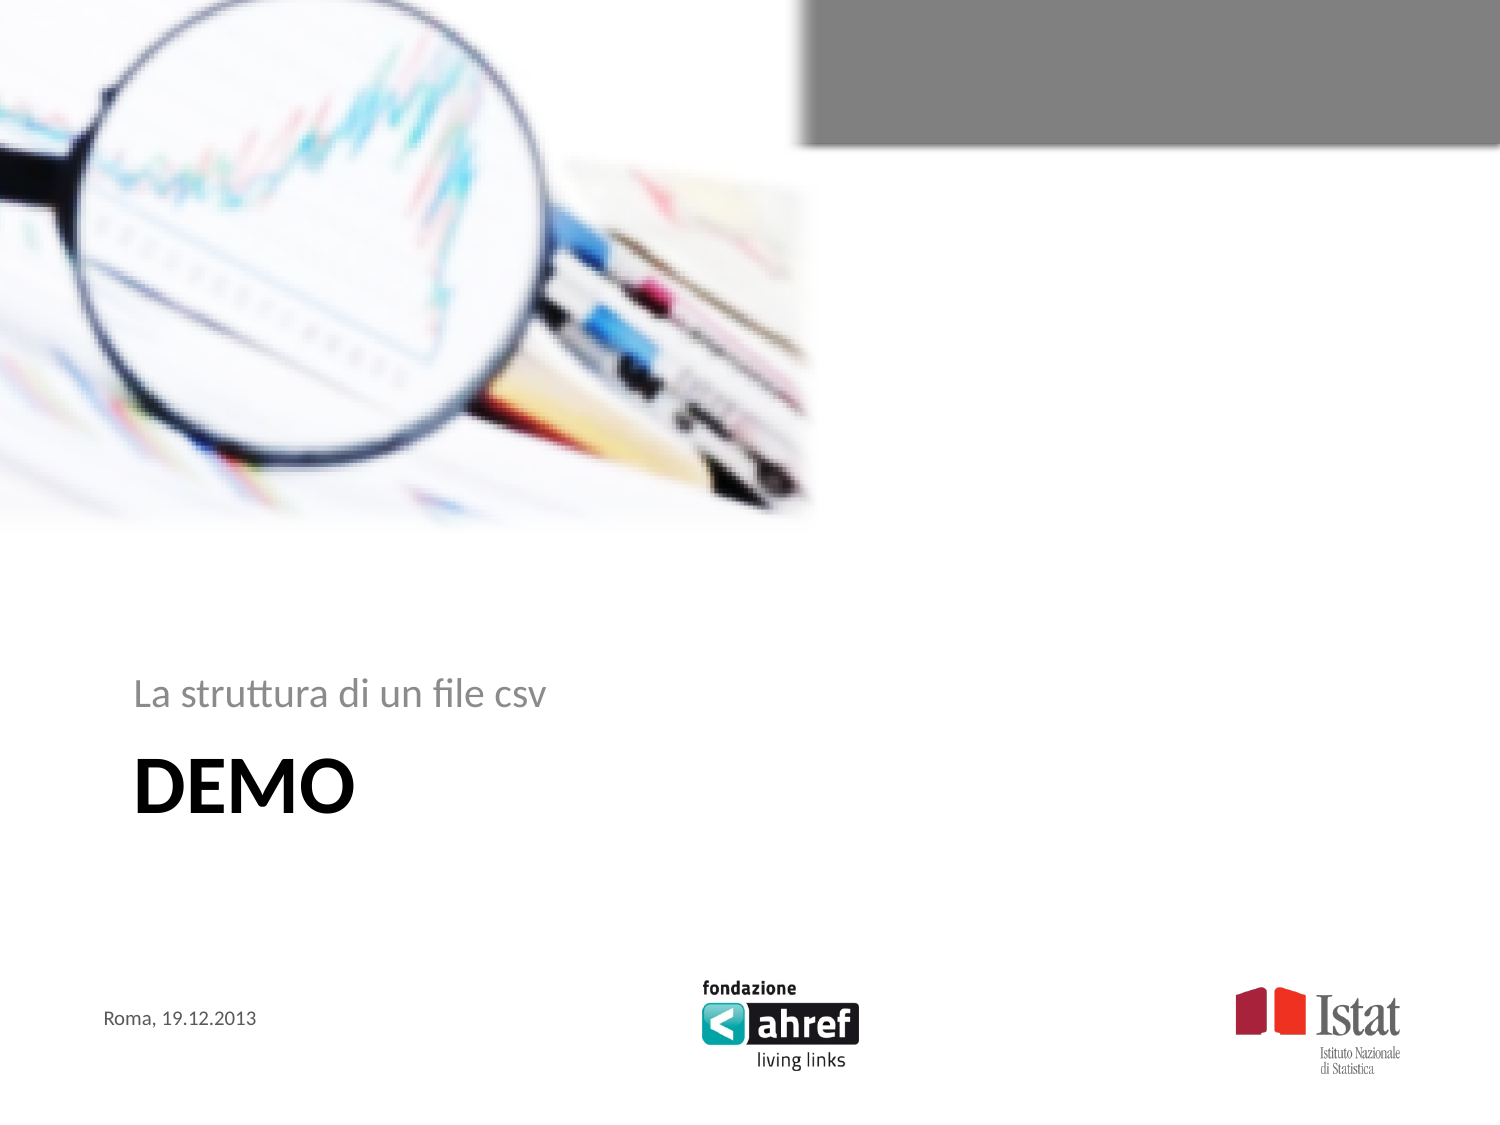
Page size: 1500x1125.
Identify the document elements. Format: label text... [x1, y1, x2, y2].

list La struttura di un file csv [118, 476, 1394, 723]
picture [0, 0, 793, 505]
picture [702, 980, 859, 1071]
title Demo [118, 723, 1394, 947]
